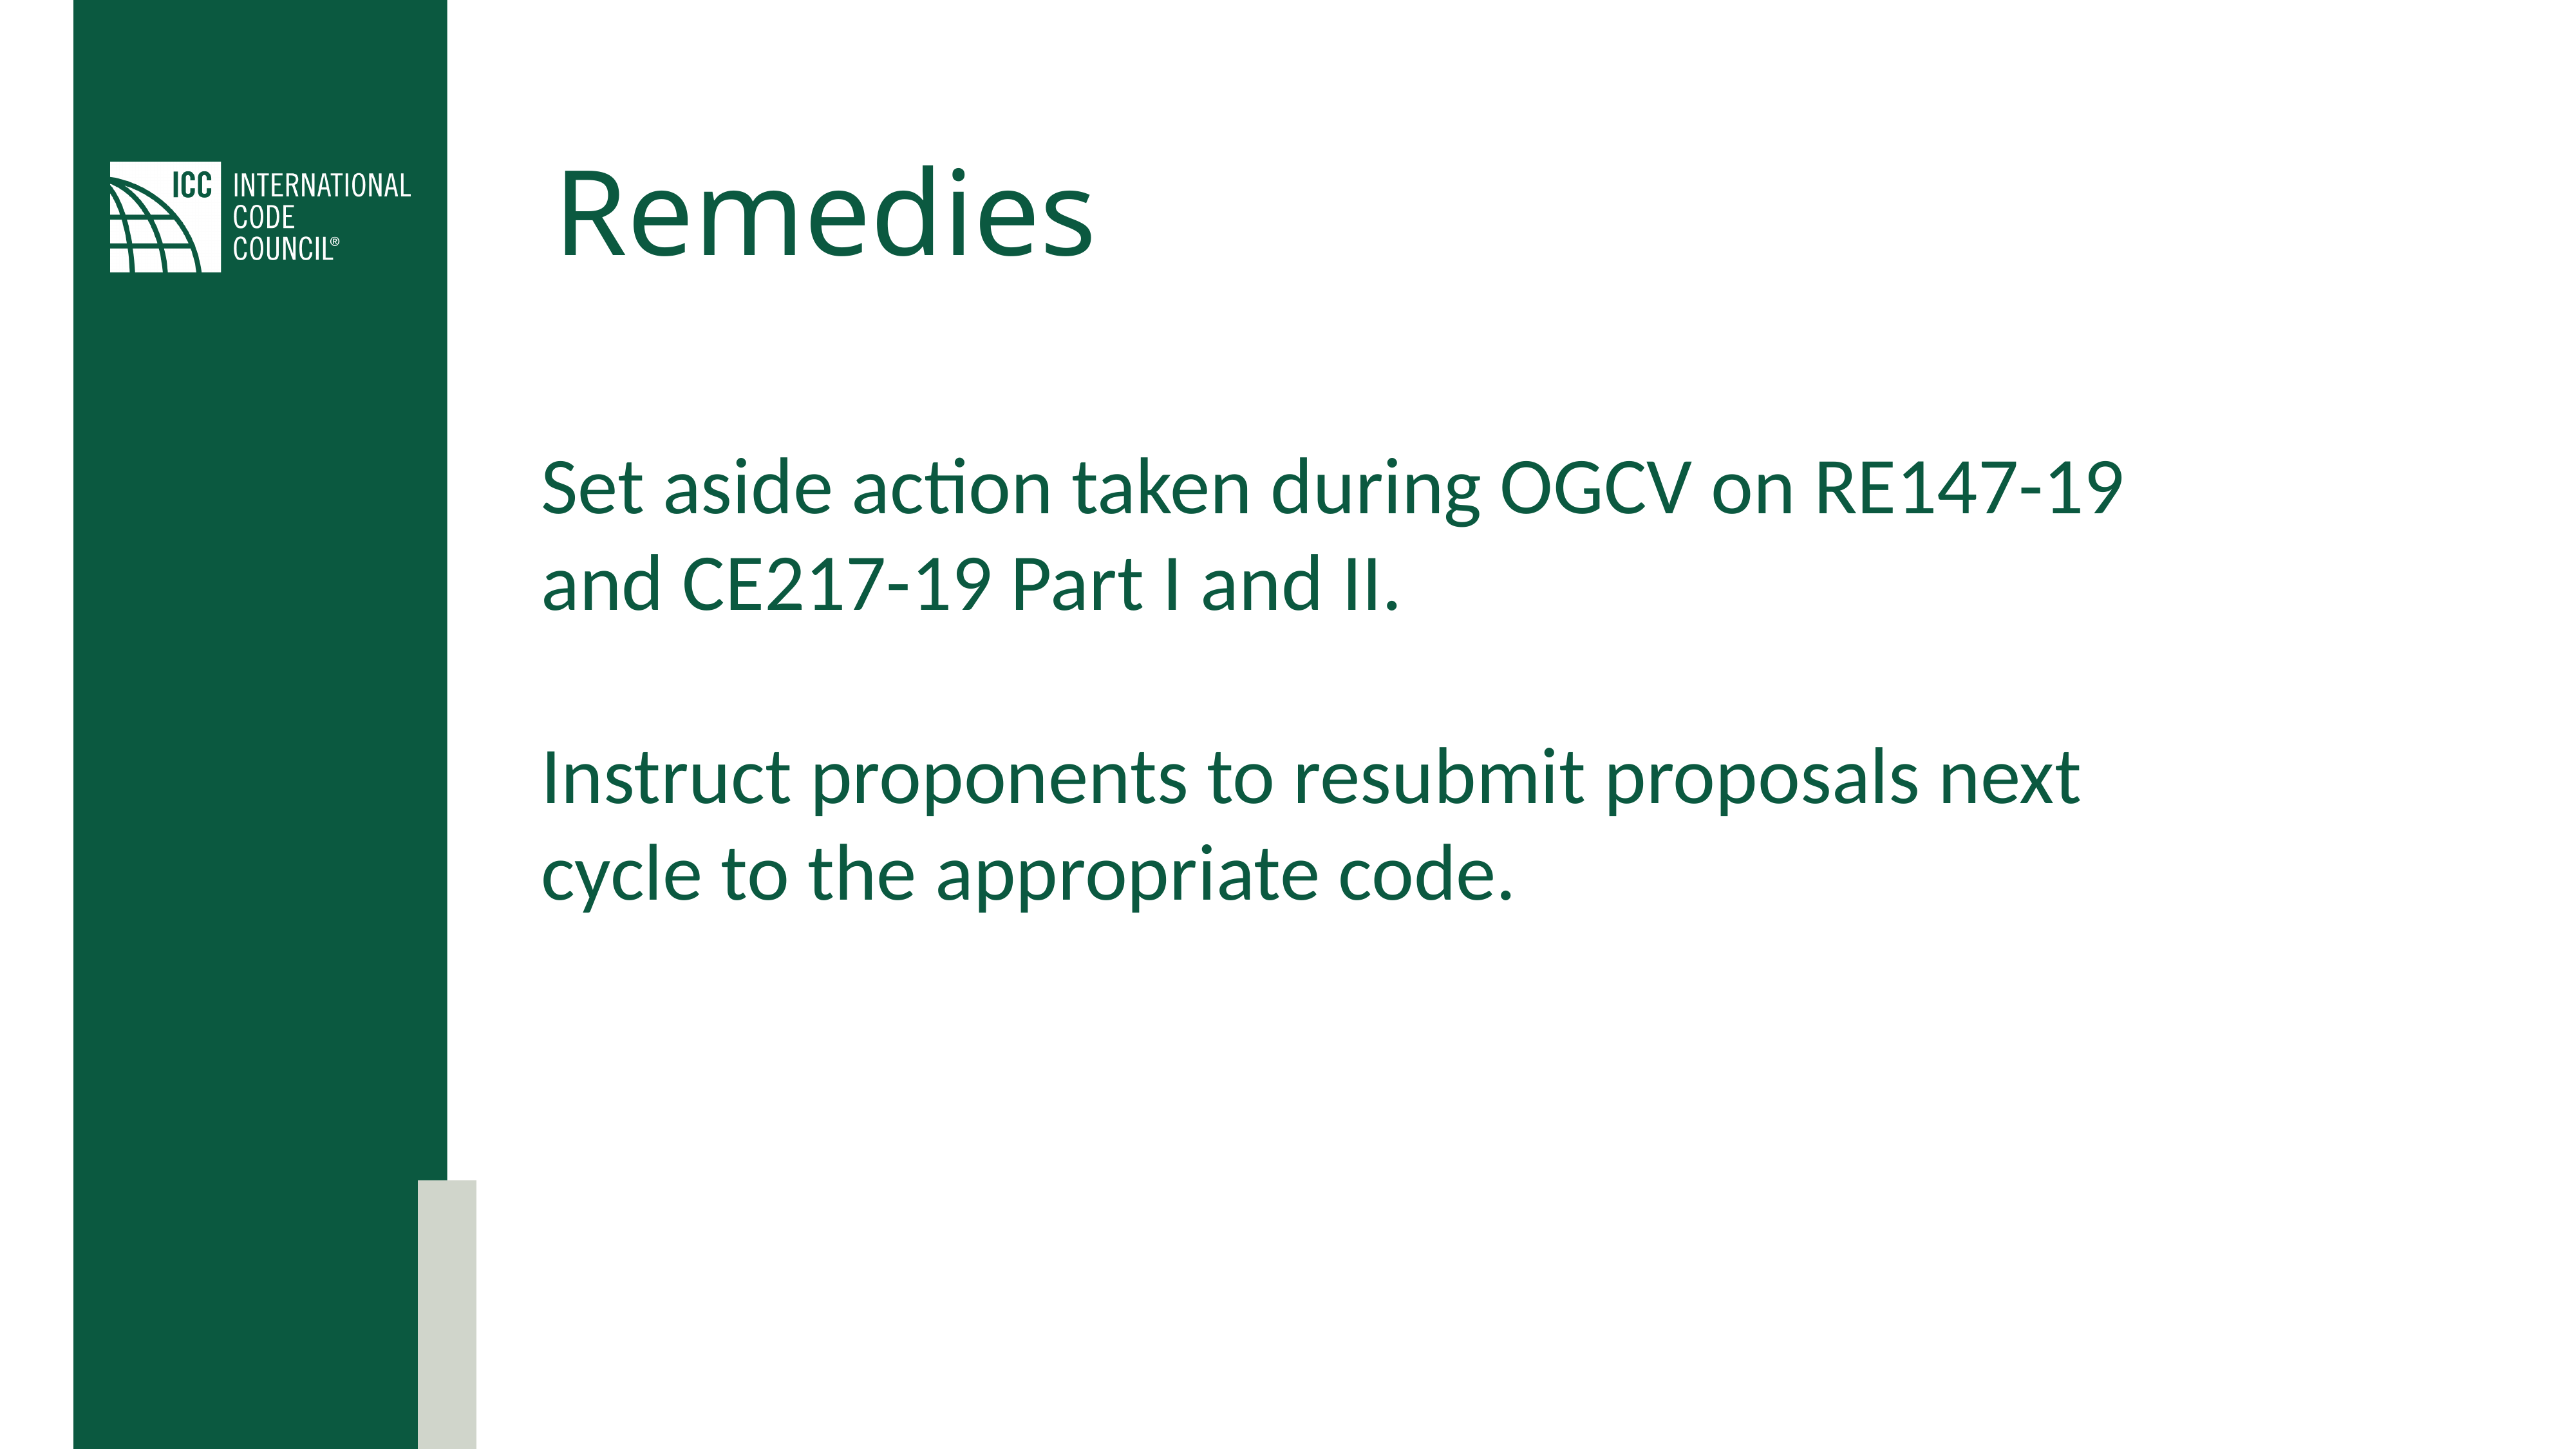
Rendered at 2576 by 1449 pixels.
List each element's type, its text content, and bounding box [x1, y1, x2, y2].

picture [110, 162, 411, 272]
title Remedies [544, 77, 2190, 357]
text_box Set aside action taken during OGCV on RE147-19 and CE217-19 Part I and II. Instruct proponents to resubmit proposals next cycle to the appropriate code. [531, 428, 2249, 921]
